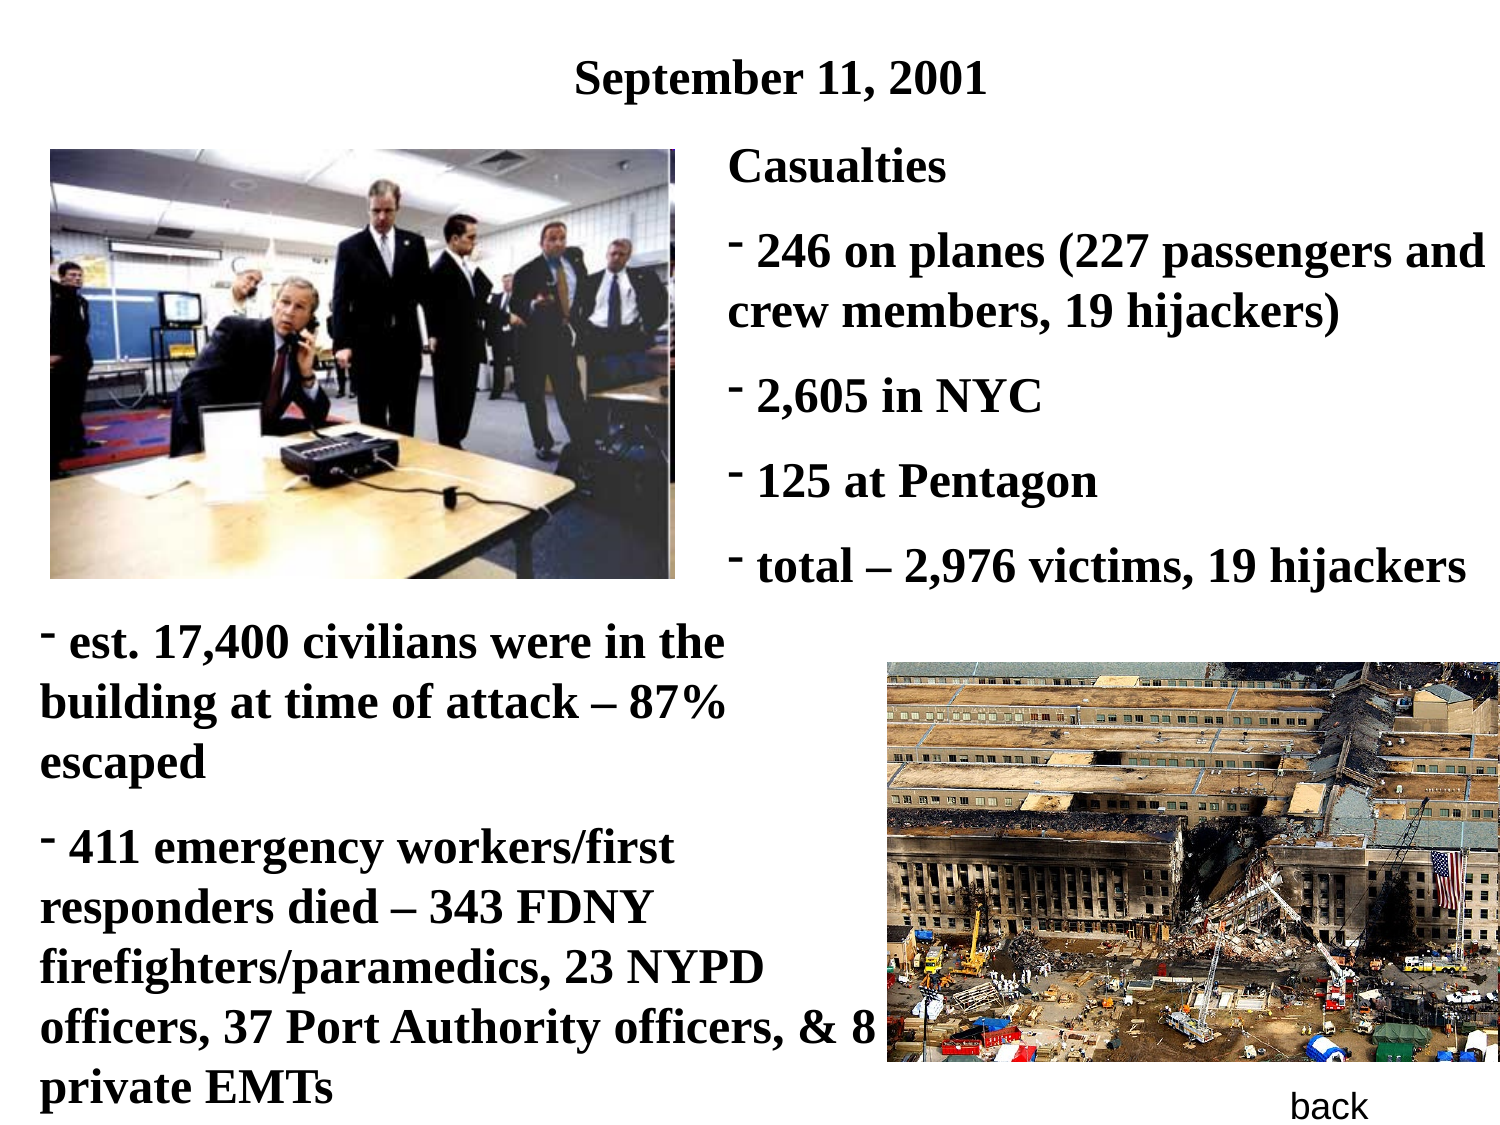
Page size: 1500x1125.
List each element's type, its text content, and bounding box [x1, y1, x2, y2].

text_box back [1274, 1074, 1500, 1125]
text_box est. 17,400 civilians were in the building at time of attack – 87% escaped 411 emergency workers/first responders died – 343 FDNY firefighters/paramedics, 23 NYPD officers, 37 Port Authority officers, & 8 private EMTs [24, 600, 913, 1121]
picture [49, 149, 676, 579]
text_box Casualties 246 on planes (227 passengers and crew members, 19 hijackers) 2,605 in NYC 125 at Pentagon total – 2,976 victims, 19 hijackers [712, 124, 1500, 600]
picture [887, 662, 1500, 1062]
text_box September 11, 2001 [237, 37, 1325, 113]
